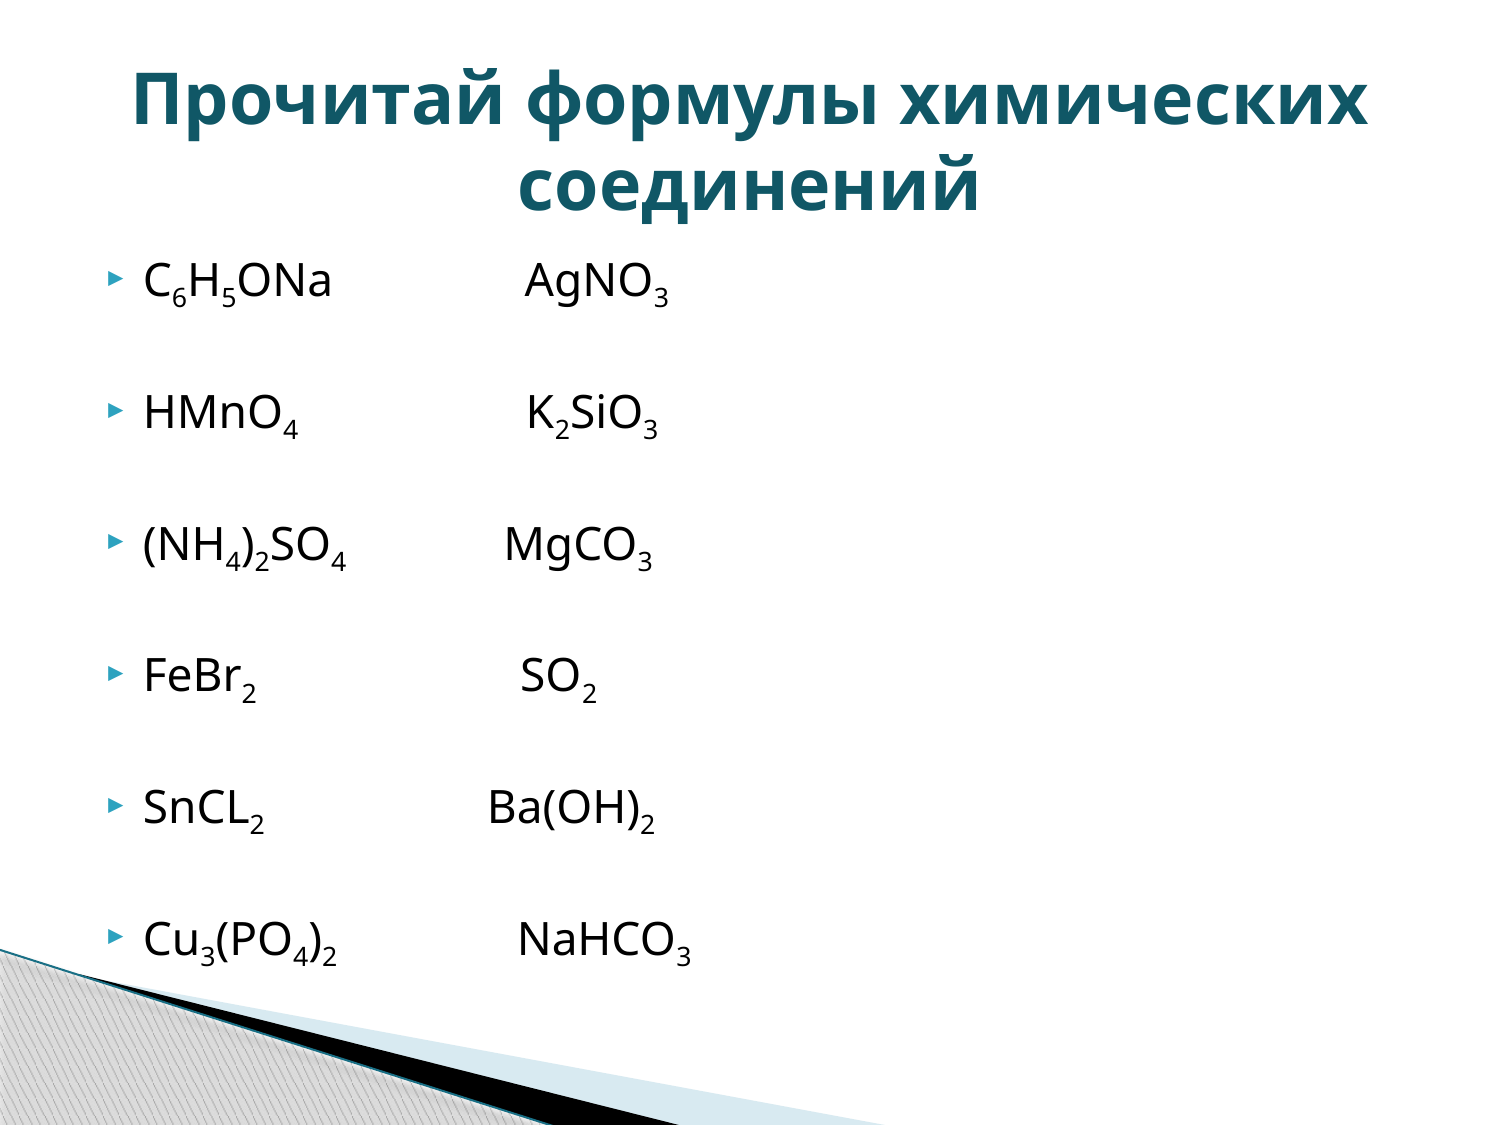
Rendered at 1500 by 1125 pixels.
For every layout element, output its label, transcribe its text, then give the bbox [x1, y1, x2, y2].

title Прочитай формулы химических соединений [75, 45, 1425, 233]
list C6H5ONa AgNO3 HMnO4 K2SiO3 (NH4)2SO4 MgCO3 FeBr2 SO2 SnCL2 Ba(OH)2 Cu3(PO4)2 NaHCO3 [75, 243, 1425, 986]
